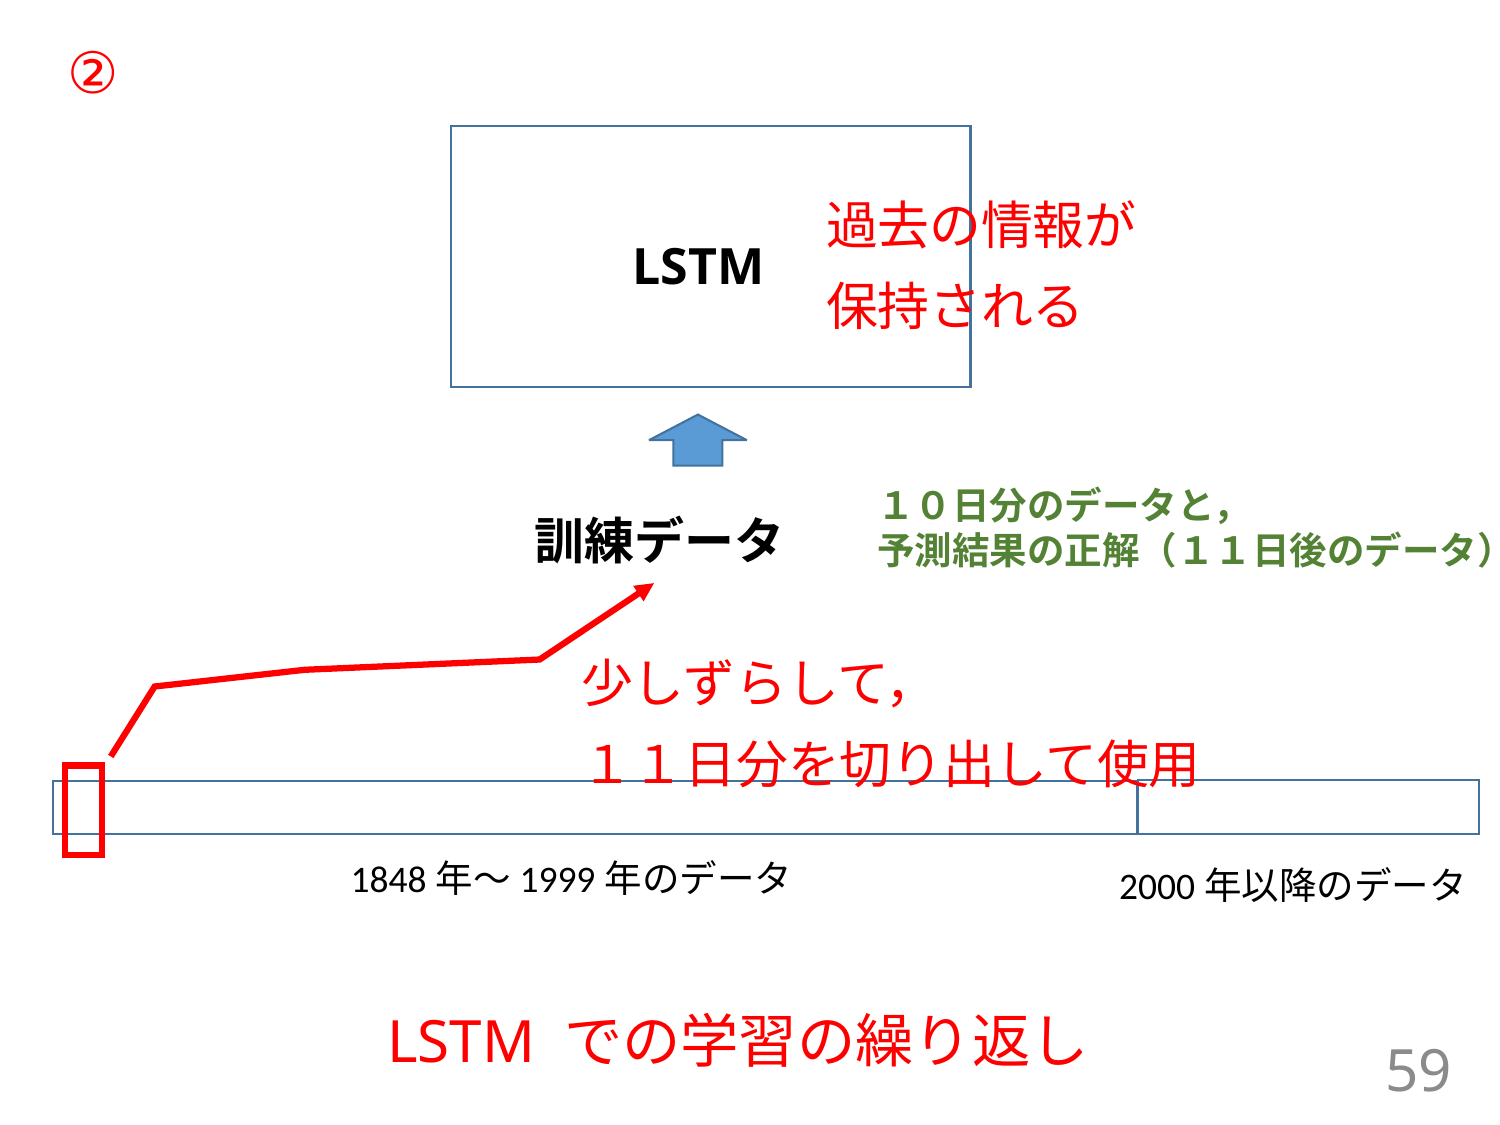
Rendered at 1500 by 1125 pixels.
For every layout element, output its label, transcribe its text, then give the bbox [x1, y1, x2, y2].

text_box 訓練データ [467, 502, 852, 578]
slide_number 59 [1129, 1042, 1467, 1103]
text_box １０日分のデータと， 予測結果の正解（１１日後のデータ） [862, 475, 1500, 580]
list LSTM での学習の繰り返し [372, 997, 1412, 1089]
text_box [648, 413, 748, 467]
text_box [109, 583, 654, 757]
text_box [450, 125, 972, 388]
text_box 2000年以降のデータ [1104, 854, 1500, 915]
text_box [64, 764, 103, 856]
text_box [1137, 803, 1480, 835]
text_box 1848年～1999年のデータ [335, 847, 1086, 907]
text_box 少しずらして， １１日分を切り出して使用 [566, 643, 1500, 803]
text_box LSTM [617, 227, 811, 302]
title ② [52, 36, 1441, 114]
text_box 過去の情報が 保持される [811, 185, 1500, 345]
text_box [52, 780, 64, 835]
text_box [103, 780, 1137, 835]
